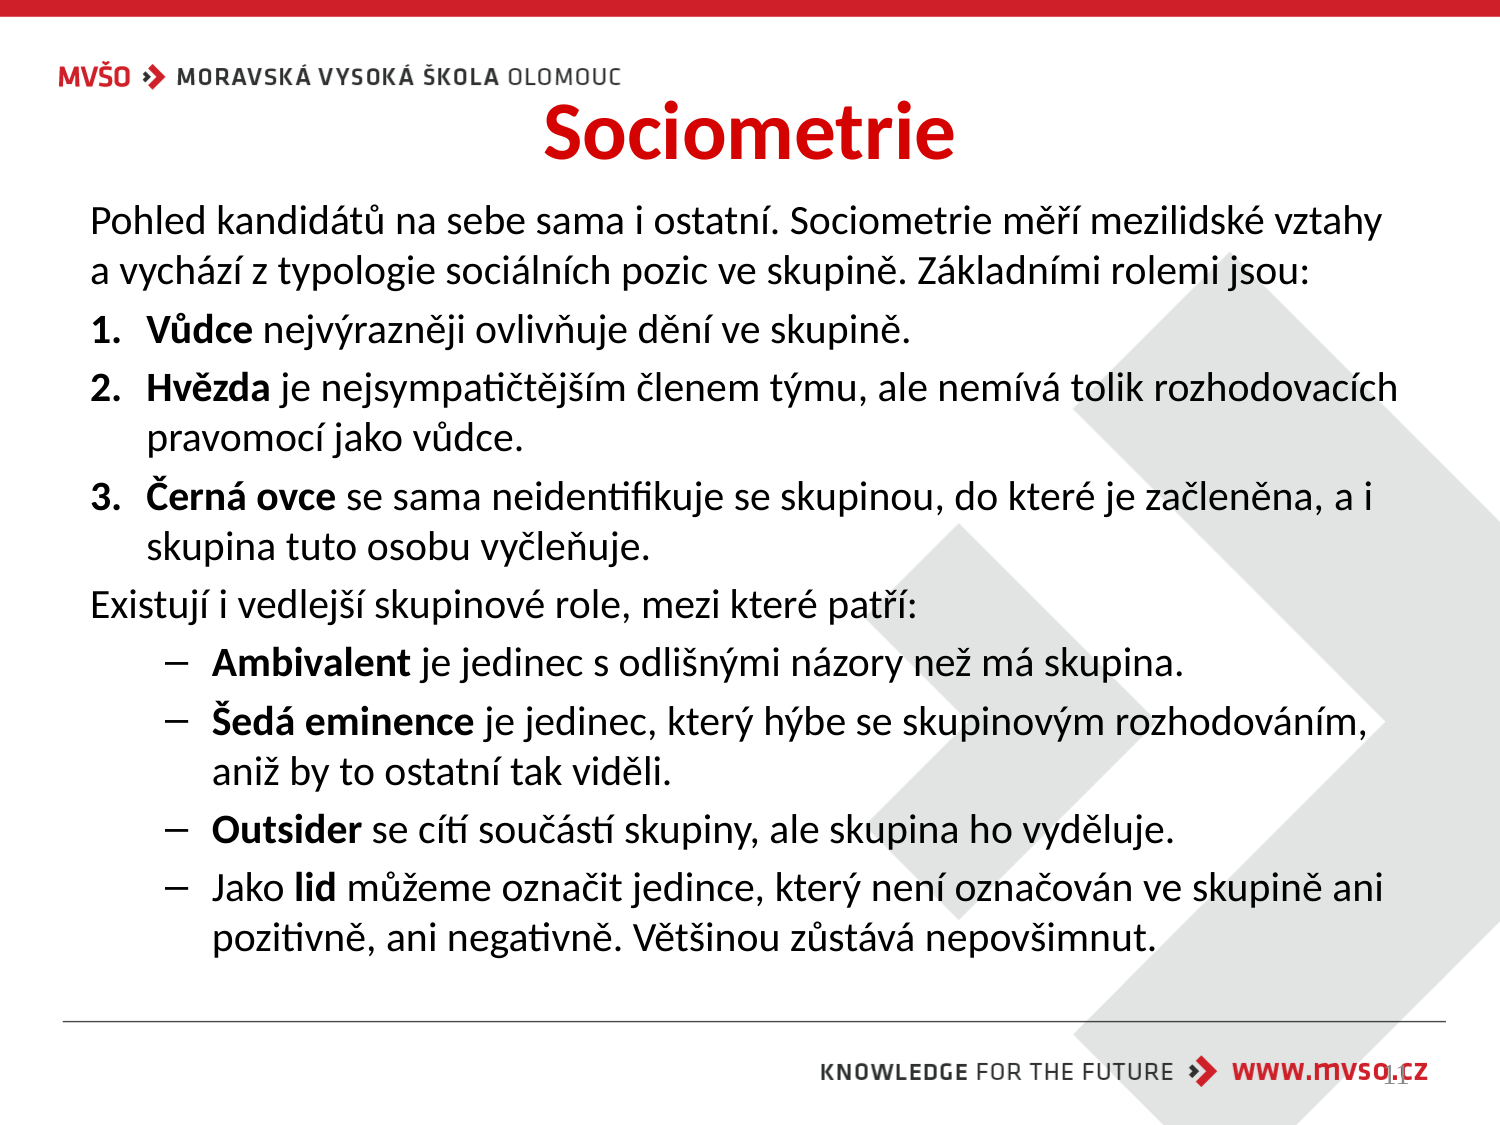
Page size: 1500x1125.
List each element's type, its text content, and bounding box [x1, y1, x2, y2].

list Pohled kandidátů na sebe sama i ostatní. Sociometrie měří mezilidské vztahy a vychází z typologie sociálních pozic ve skupině. Základními rolemi jsou: Vůdce nejvýrazněji ovlivňuje dění ve skupině. Hvězda je nejsympatičtějším členem týmu, ale nemívá tolik rozhodovacích pravomocí jako vůdce. Černá ovce se sama neidentifikuje se skupinou, do které je začleněna, a i skupina tuto osobu vyčleňuje. Existují i vedlejší skupinové role, mezi které patří: Ambivalent je jedinec s odlišnými názory než má skupina. Šedá eminence je jedinec, který hýbe se skupinovým rozhodováním, aniž by to ostatní tak viděli. Outsider se cítí součástí skupiny, ale skupina ho vyděluje. Jako lid můžeme označit jedince, který není označován ve skupině ani pozitivně, ani negativně. Většinou zůstává nepovšimnut. [75, 185, 1425, 1005]
title Sociometrie [0, 51, 1500, 202]
picture [0, 202, 1500, 1125]
picture [0, 0, 1500, 51]
slide_number 11 [1074, 1042, 1425, 1103]
